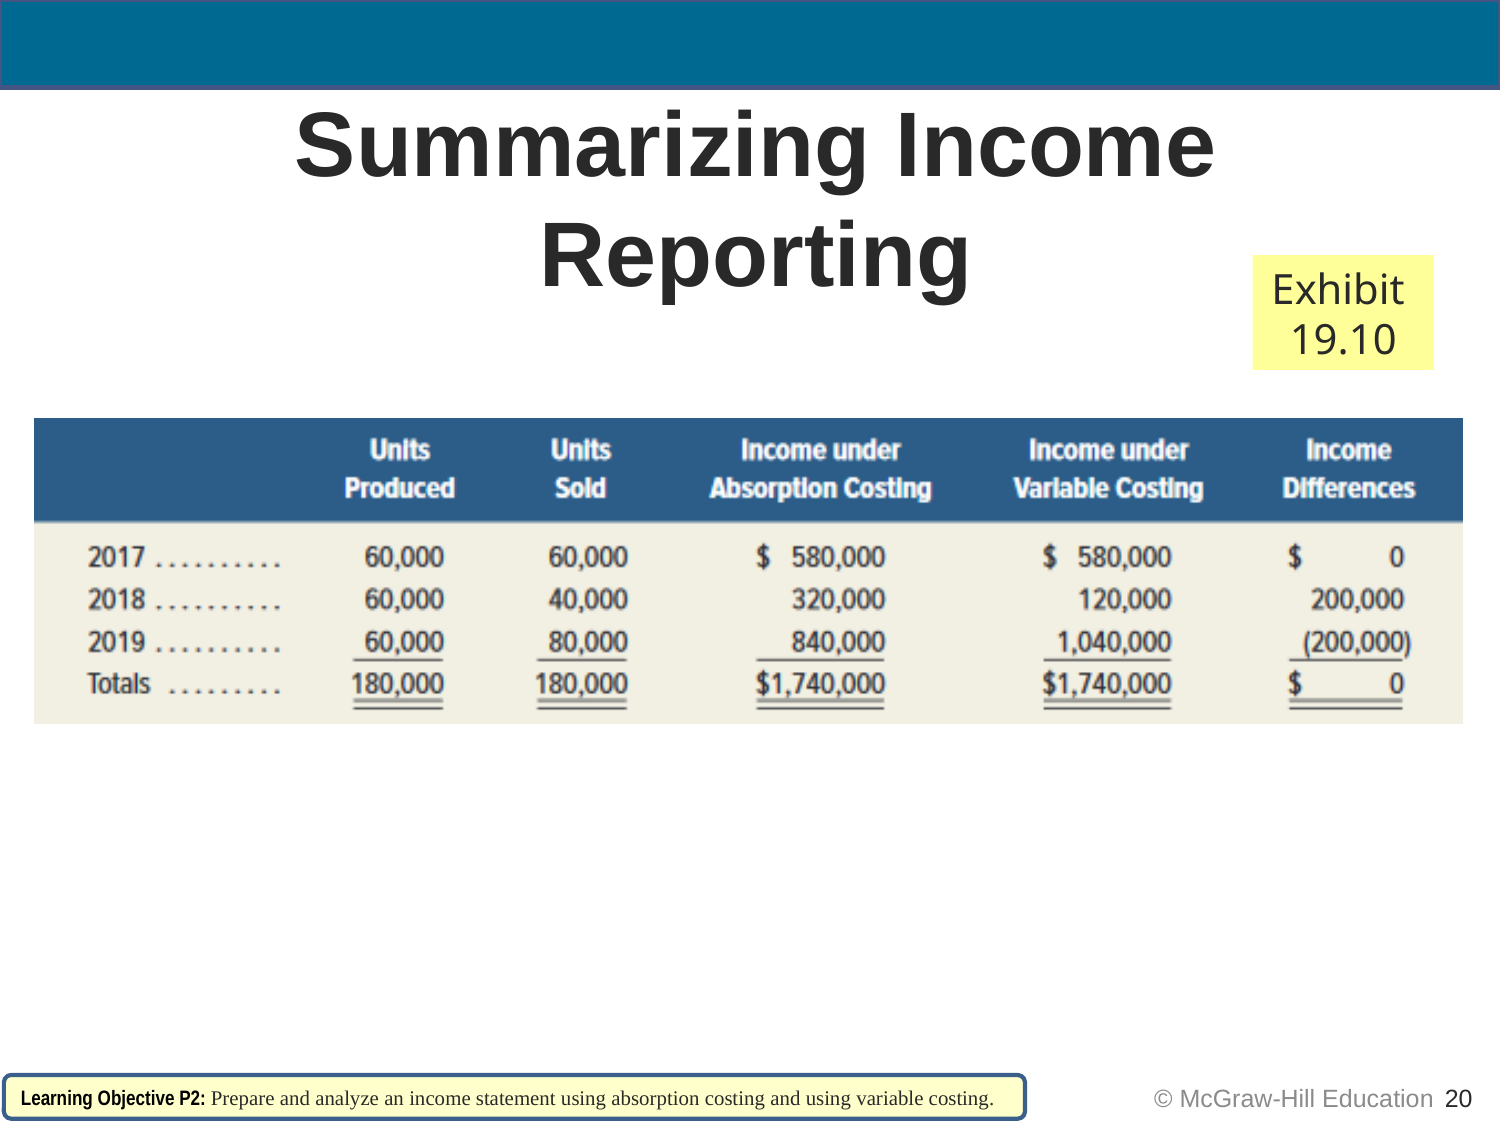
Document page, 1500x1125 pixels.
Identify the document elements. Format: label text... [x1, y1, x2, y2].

picture [33, 418, 1463, 724]
text_box © McGraw-Hill Education [1132, 1074, 1488, 1113]
title Summarizing Income Reporting [169, 99, 1344, 313]
text_box Learning Objective P2: Prepare and analyze an income statement using absorption costing and using variable costing. [3, 1074, 1026, 1119]
text_box Exhibit 19.10 [1252, 255, 1434, 370]
